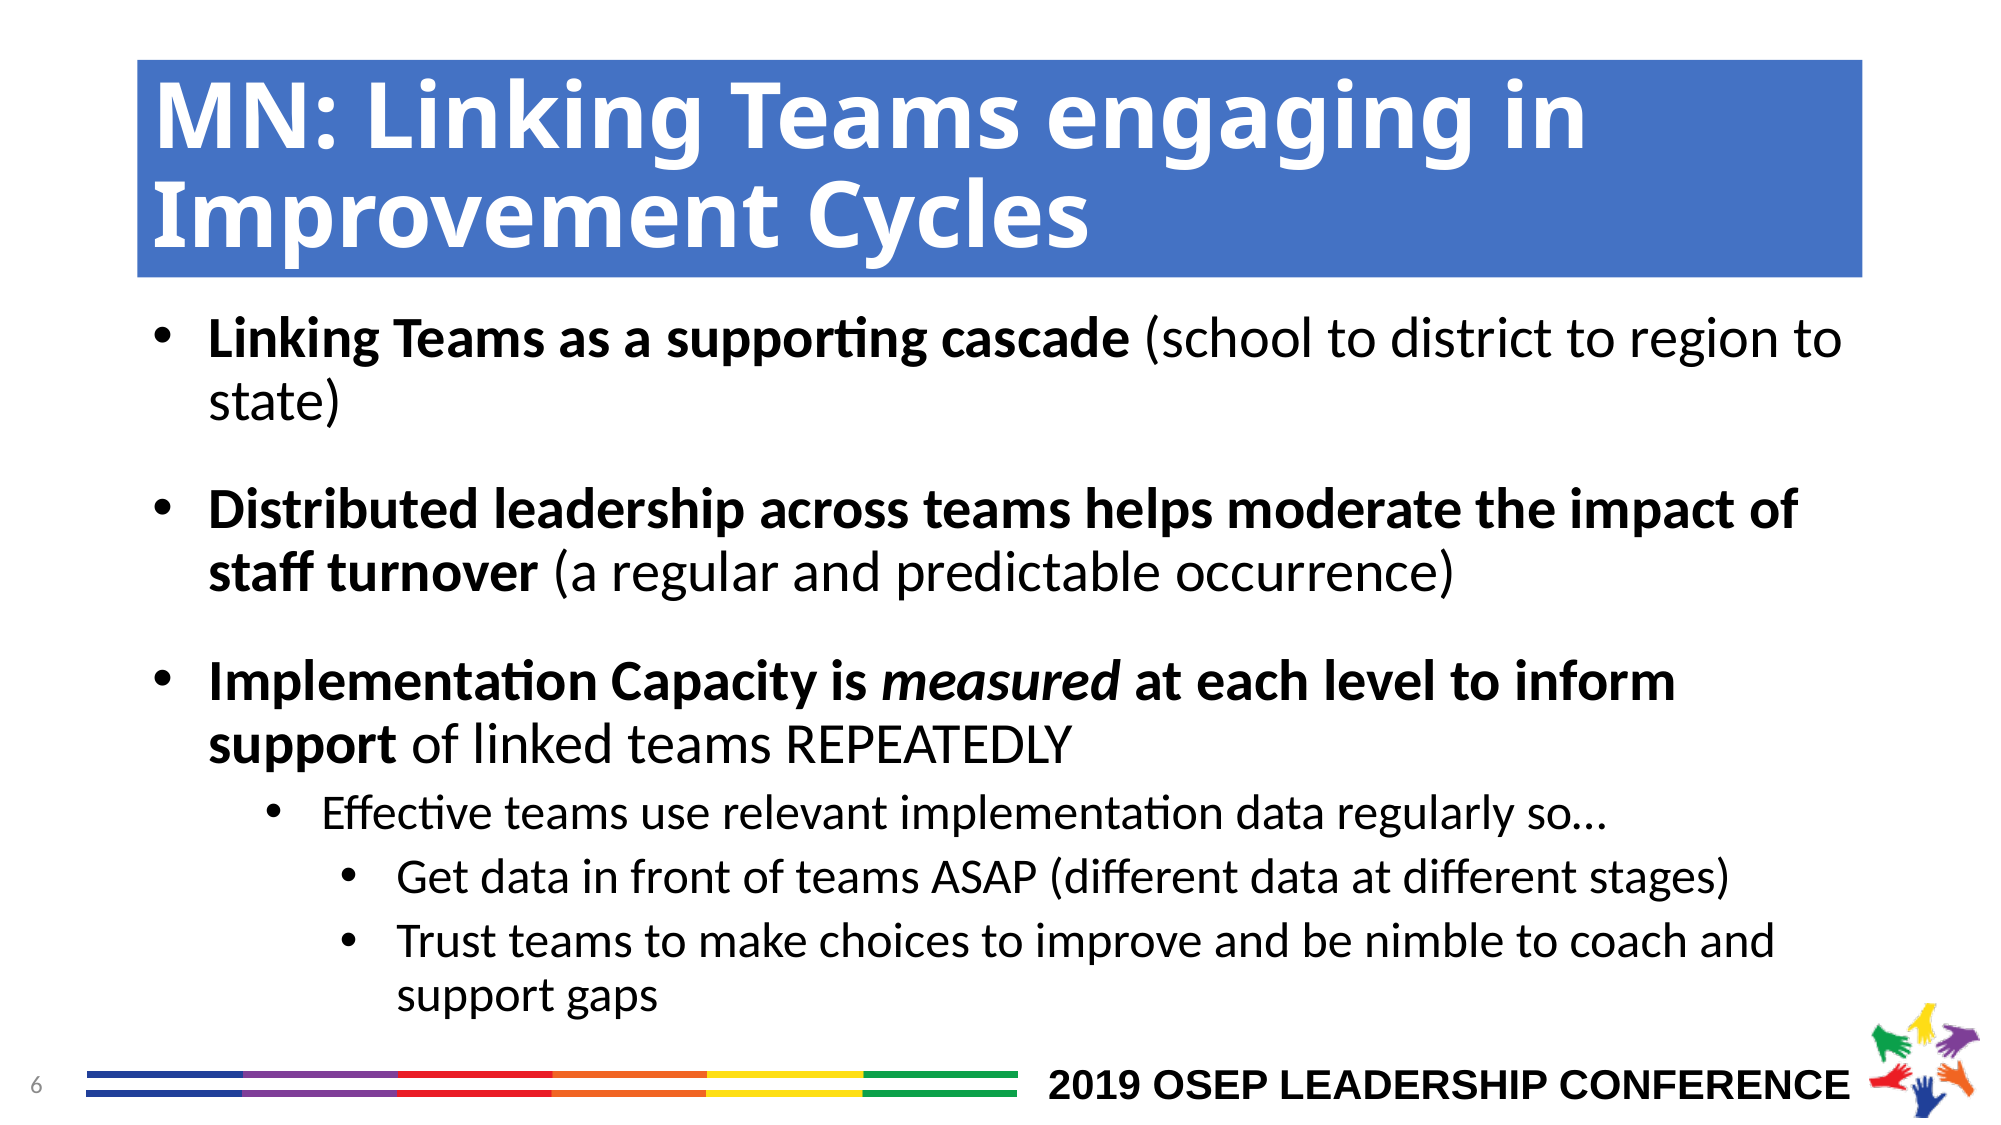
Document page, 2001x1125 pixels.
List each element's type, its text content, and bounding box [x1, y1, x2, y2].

picture [1869, 1003, 1980, 1118]
list Linking Teams as a supporting cascade (school to district to region to state) Distributed leadership across teams helps moderate the impact of staff turnover (a regular and predictable occurrence) Implementation Capacity is measured at each level to inform support of linked teams REPEATEDLY Effective teams use relevant implementation data regularly so… Get data in front of teams ASAP (different data at different stages) Trust teams to make choices to improve and be nimble to coach and support gaps [137, 299, 1863, 1106]
title MN: Linking Teams engaging in Improvement Cycles [137, 59, 1863, 278]
slide_number 6 [15, 1053, 466, 1114]
